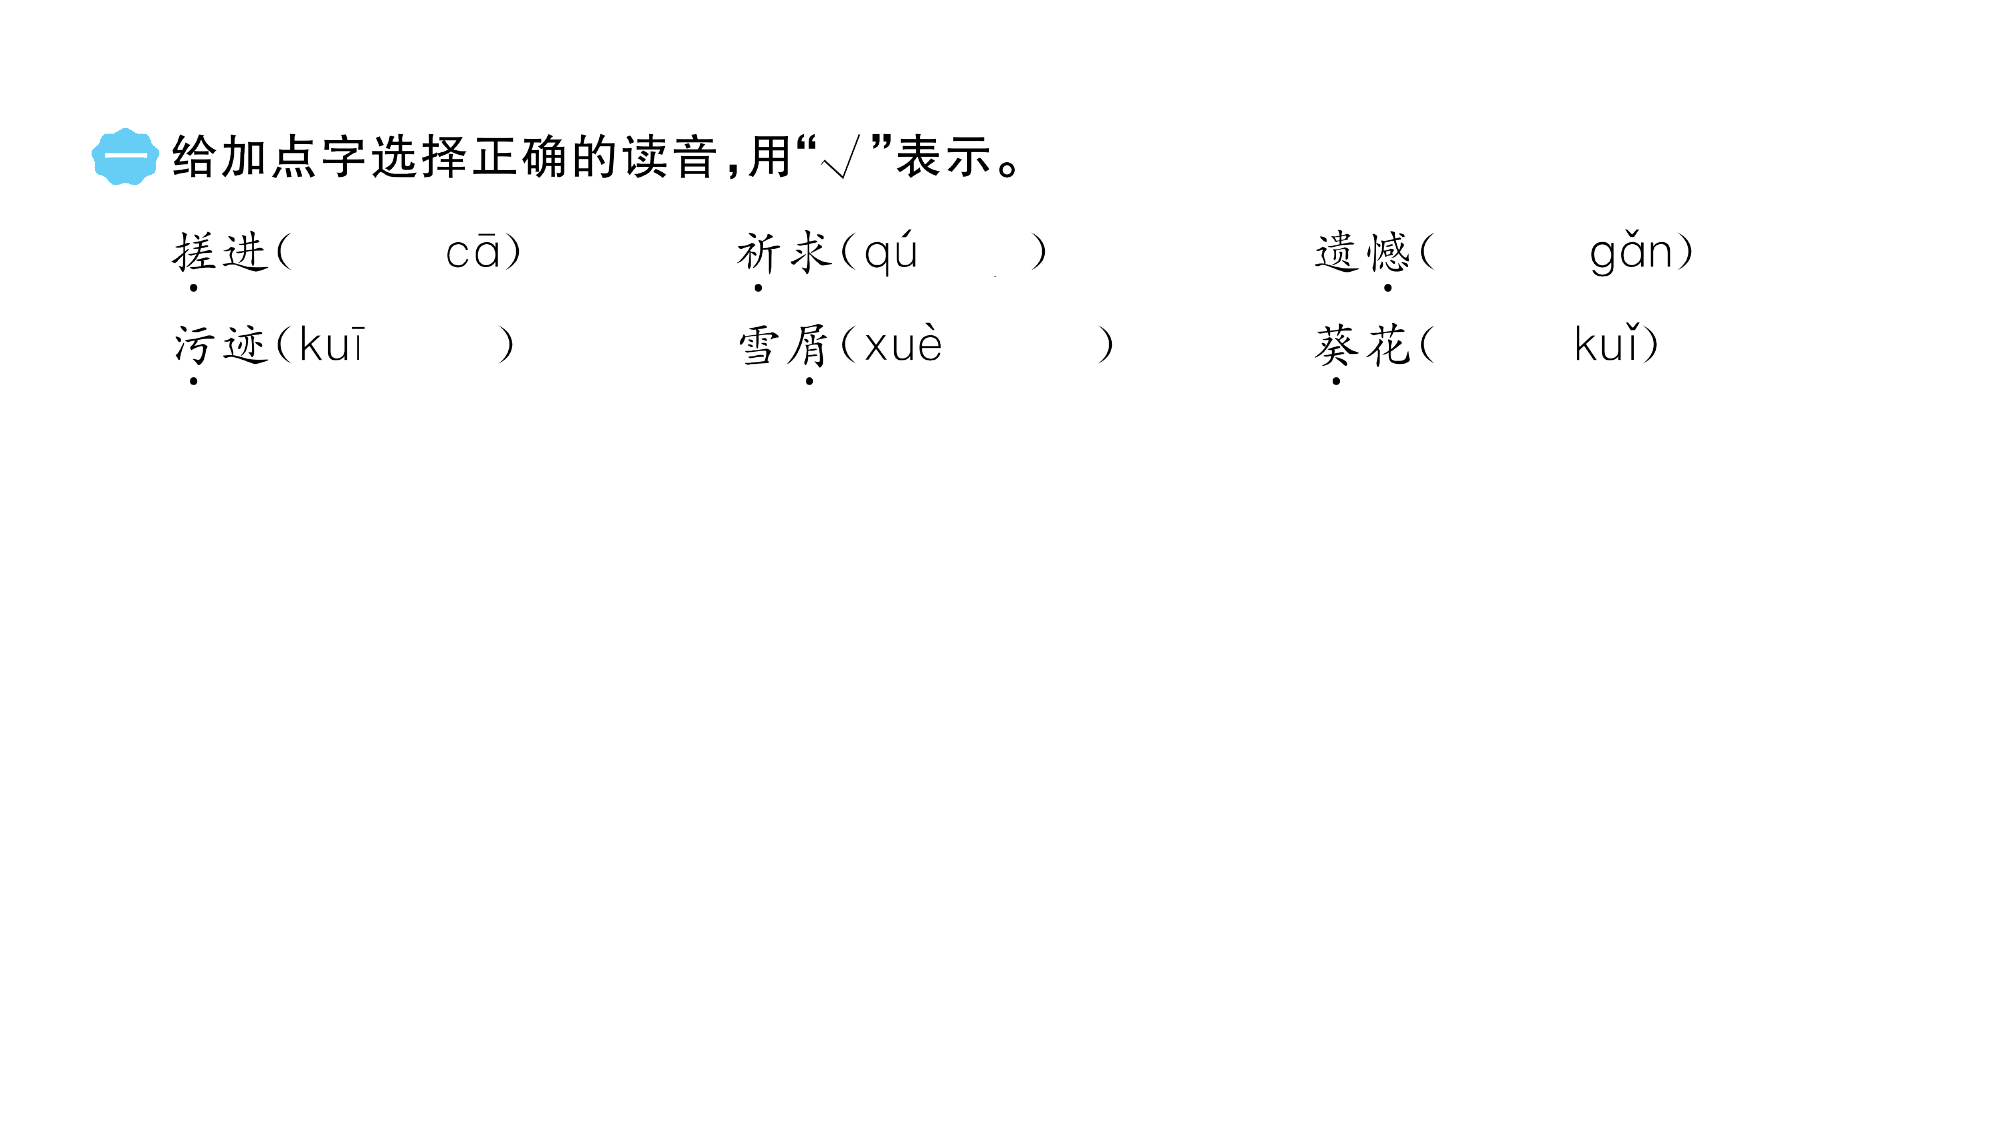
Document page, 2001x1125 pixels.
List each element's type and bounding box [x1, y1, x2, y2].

picture [88, 118, 1979, 408]
